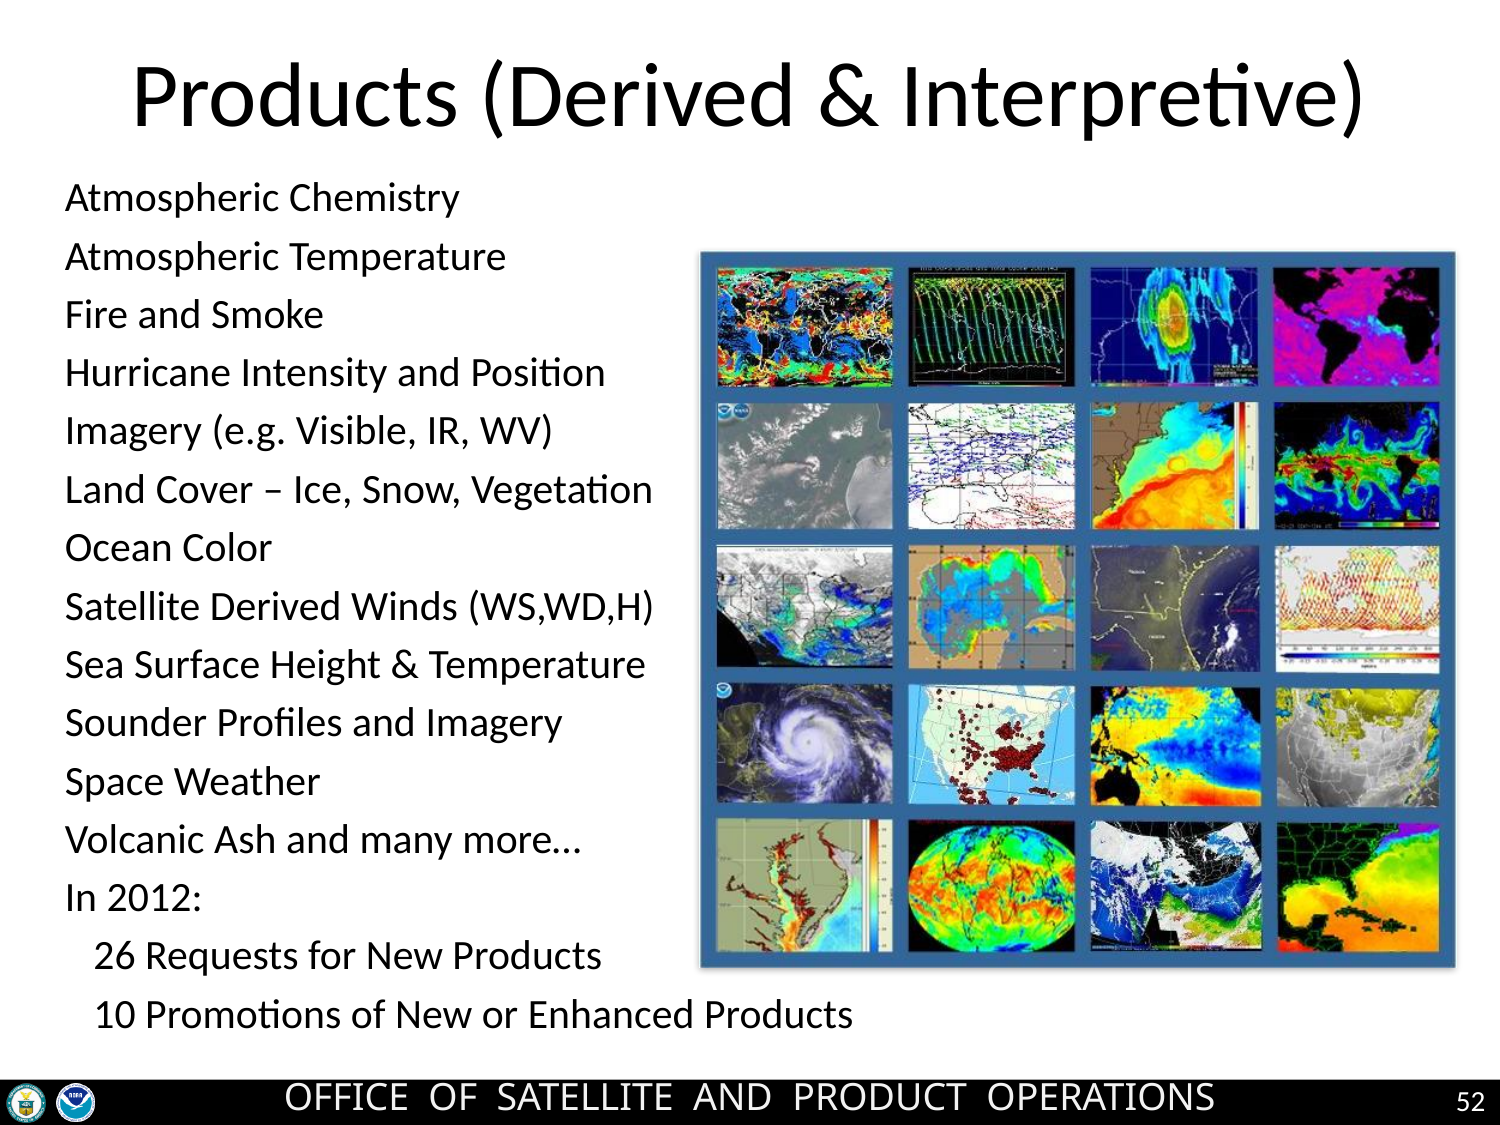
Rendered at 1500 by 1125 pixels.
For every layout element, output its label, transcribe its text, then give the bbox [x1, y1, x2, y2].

text_box Atmospheric Chemistry Atmospheric Temperature Fire and Smoke Hurricane Intensity and Position Imagery (e.g. Visible, IR, WV) Land Cover – Ice, Snow, Vegetation Ocean Color Satellite Derived Winds (WS,WD,H) Sea Surface Height & Temperature Sounder Profiles and Imagery Space Weather Volcanic Ash and many more… In 2012: 26 Requests for New Products 10 Promotions of New or Enhanced Products [50, 162, 900, 963]
picture [699, 250, 1457, 968]
picture [56, 1083, 95, 1122]
picture [6, 1083, 46, 1123]
title Products (Derived & Interpretive) [75, 24, 1425, 155]
